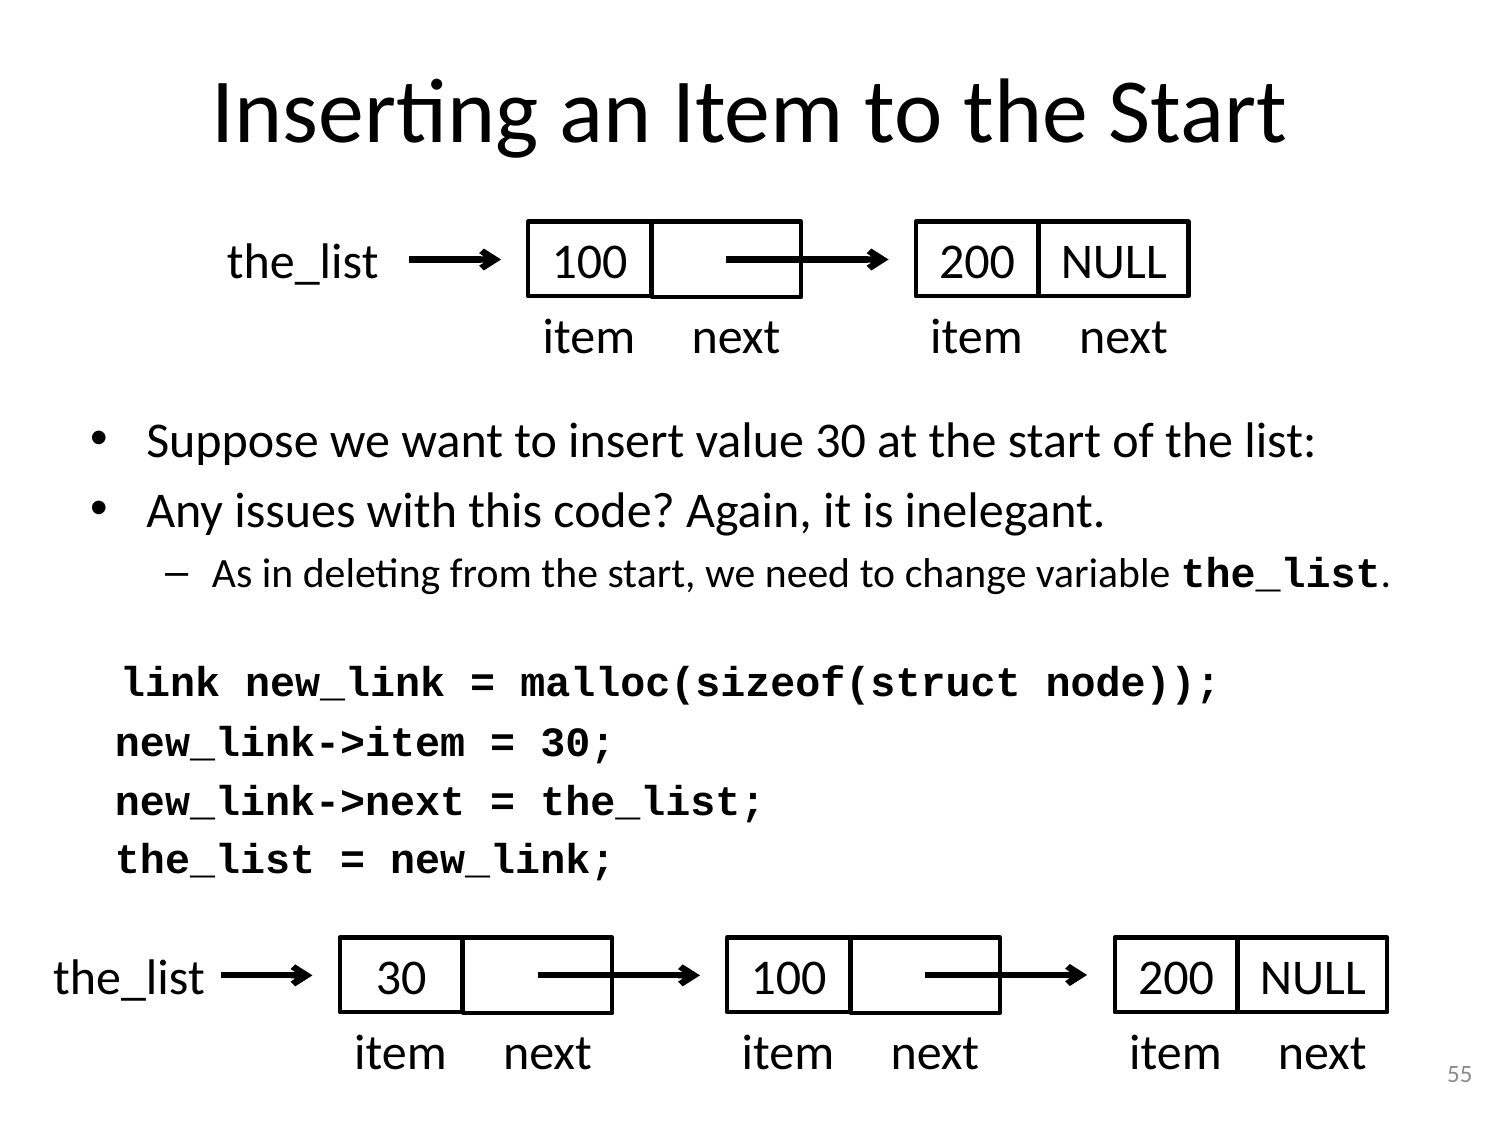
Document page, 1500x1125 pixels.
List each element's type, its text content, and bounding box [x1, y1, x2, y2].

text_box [37, 937, 1388, 1088]
title Inserting an Item to the Start [75, 12, 1425, 200]
slide_number 55 [1137, 1042, 1488, 1103]
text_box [148, 220, 1189, 372]
list Suppose we want to insert value 30 at the start of the list: Any issues with this code? Again, it is inelegant. As in deleting from the start, we need to change variable the_list. link new_link = malloc(sizeof(struct node)); new_link->item = 30; new_link->next = the_list; the_list = new_link; [75, 399, 1425, 1025]
